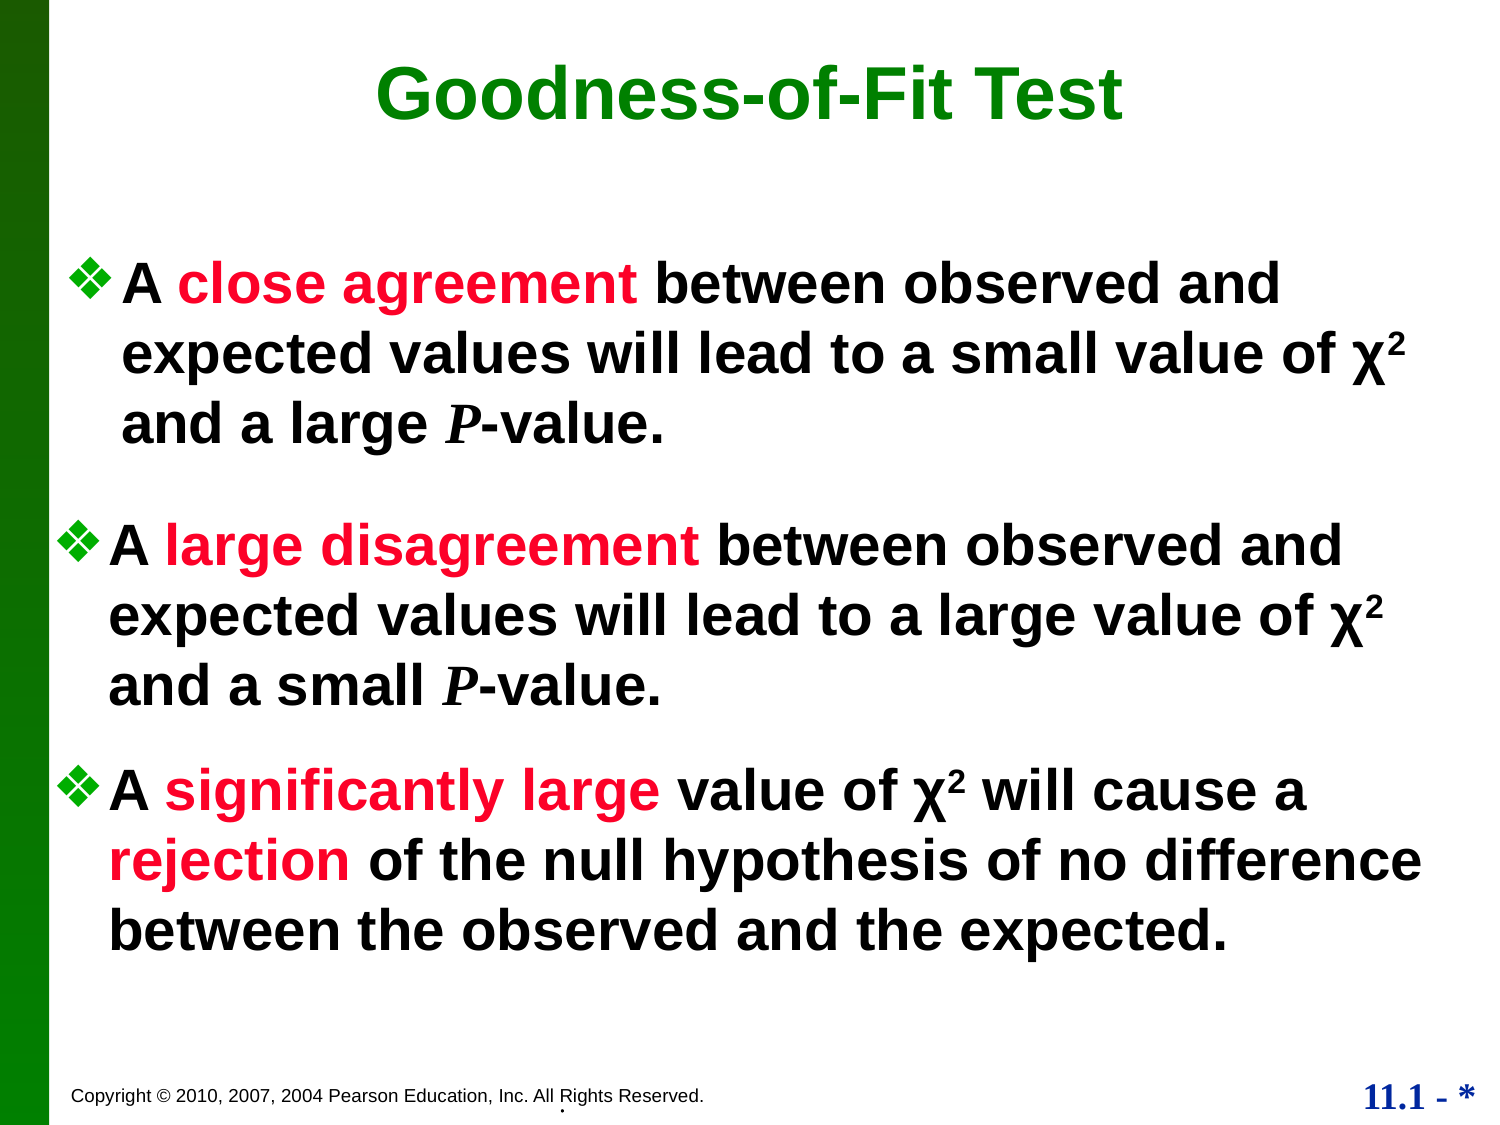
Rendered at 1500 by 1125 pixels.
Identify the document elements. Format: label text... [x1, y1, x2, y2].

list A large disagreement between observed and expected values will lead to a large value of χ2 and a small P-value. A significantly large value of χ2 will cause a rejection of the null hypothesis of no difference between the observed and the expected. [37, 500, 1500, 1013]
text_box A close agreement between observed and expected values will lead to a small value of χ2 and a large P-value. [50, 237, 1438, 500]
title Goodness-of-Fit Test [87, 37, 1413, 175]
text_box . [99, 1049, 1025, 1125]
